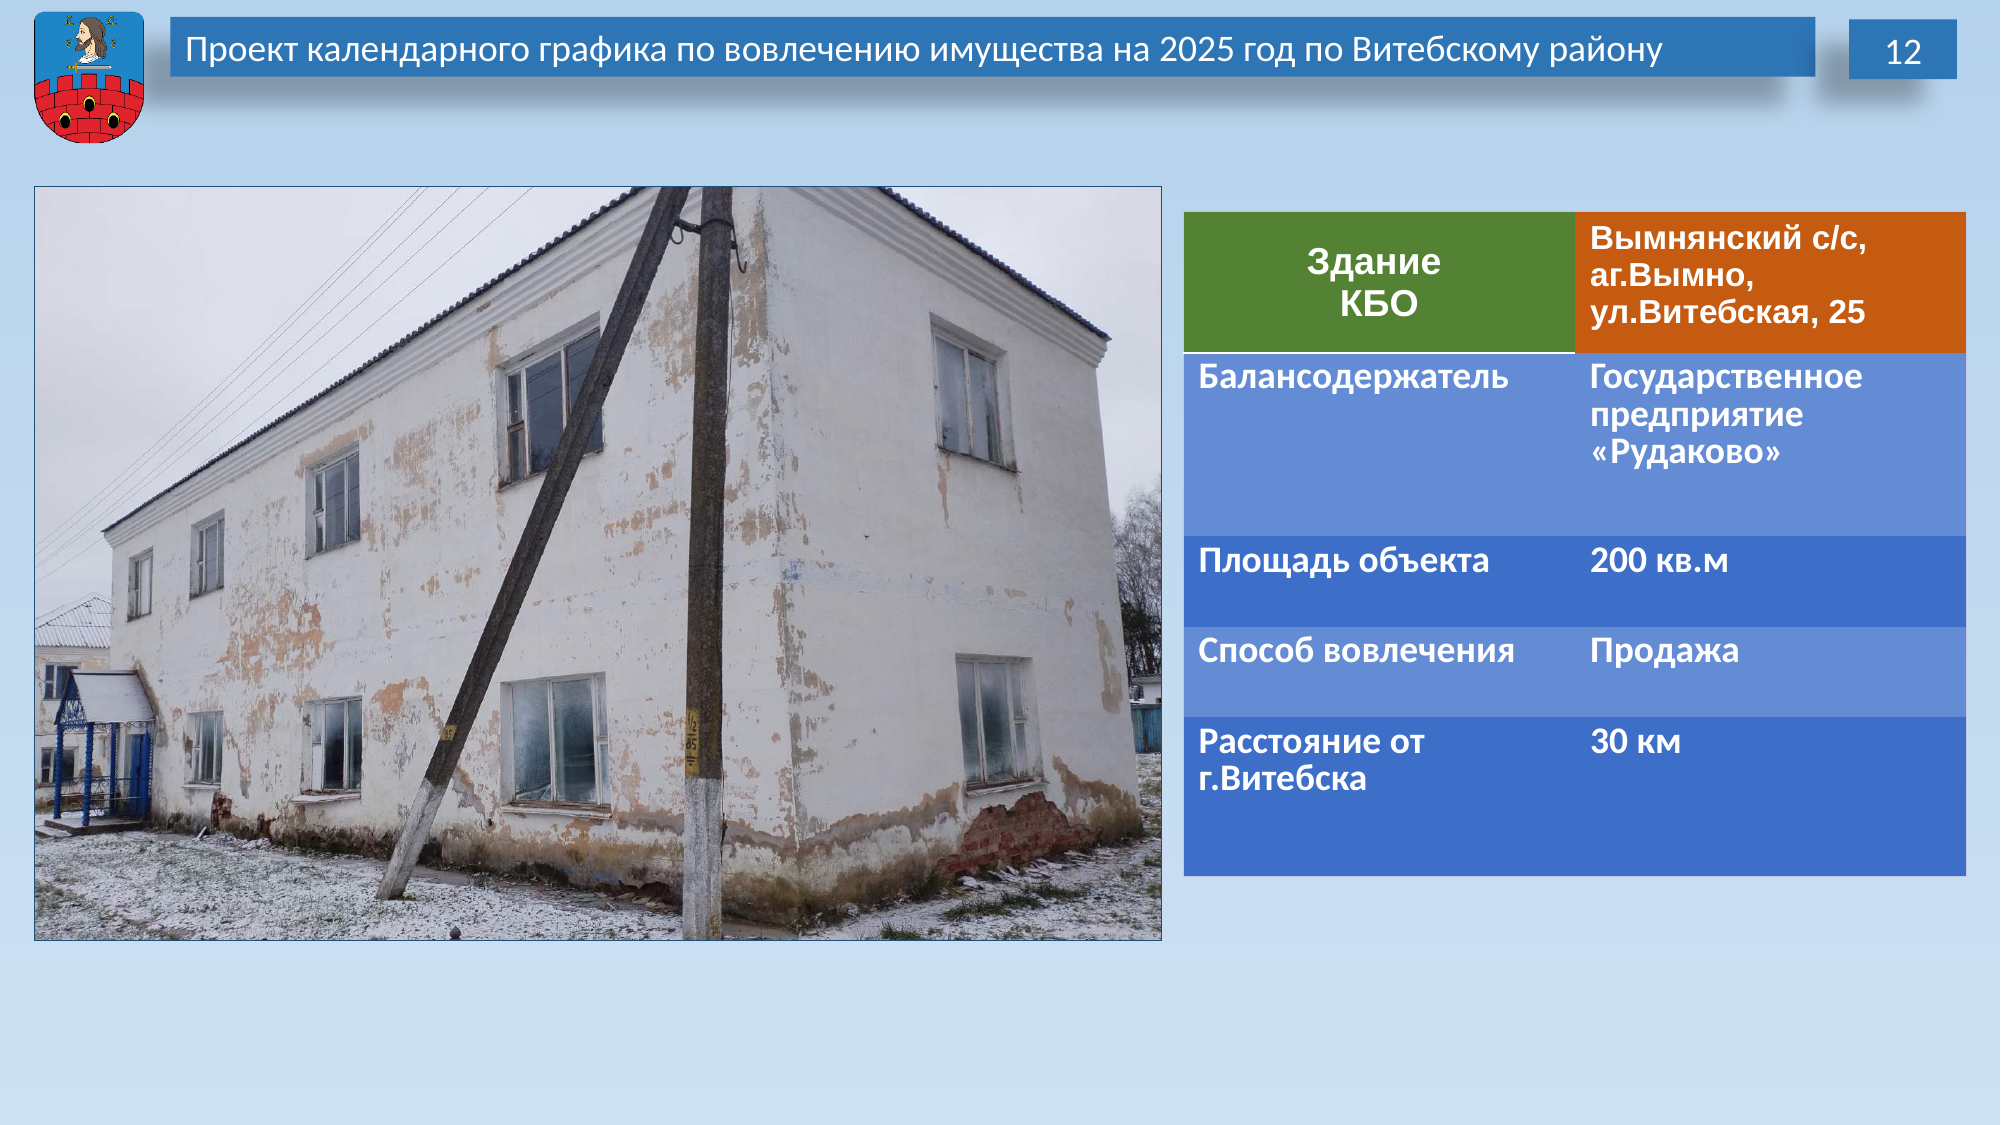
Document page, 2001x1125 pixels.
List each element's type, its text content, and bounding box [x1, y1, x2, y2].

table_cell 30 км [1575, 717, 1966, 876]
text_box 12 [1849, 19, 1957, 80]
table_header Вымнянский с/с, аг.Вымно, ул.Витебская, 25 [1575, 212, 1966, 353]
text_box Проект календарного графика по вовлечению имущества на 2025 год по Витебскому району [170, 16, 1816, 77]
picture [34, 11, 144, 144]
table_cell 200 кв.м [1575, 536, 1966, 627]
picture [34, 185, 1162, 941]
table_cell Площадь объекта [1184, 536, 1575, 627]
table_header Здание КБО [1184, 212, 1575, 352]
table_cell Продажа [1575, 627, 1966, 717]
table_cell Государственное предприятие «Рудаково» [1575, 353, 1966, 536]
table_cell Расстояние от г.Витебска [1184, 717, 1575, 876]
table_cell Cпособ вовлечения [1184, 627, 1575, 717]
table_cell Балансодержатель [1184, 354, 1575, 536]
